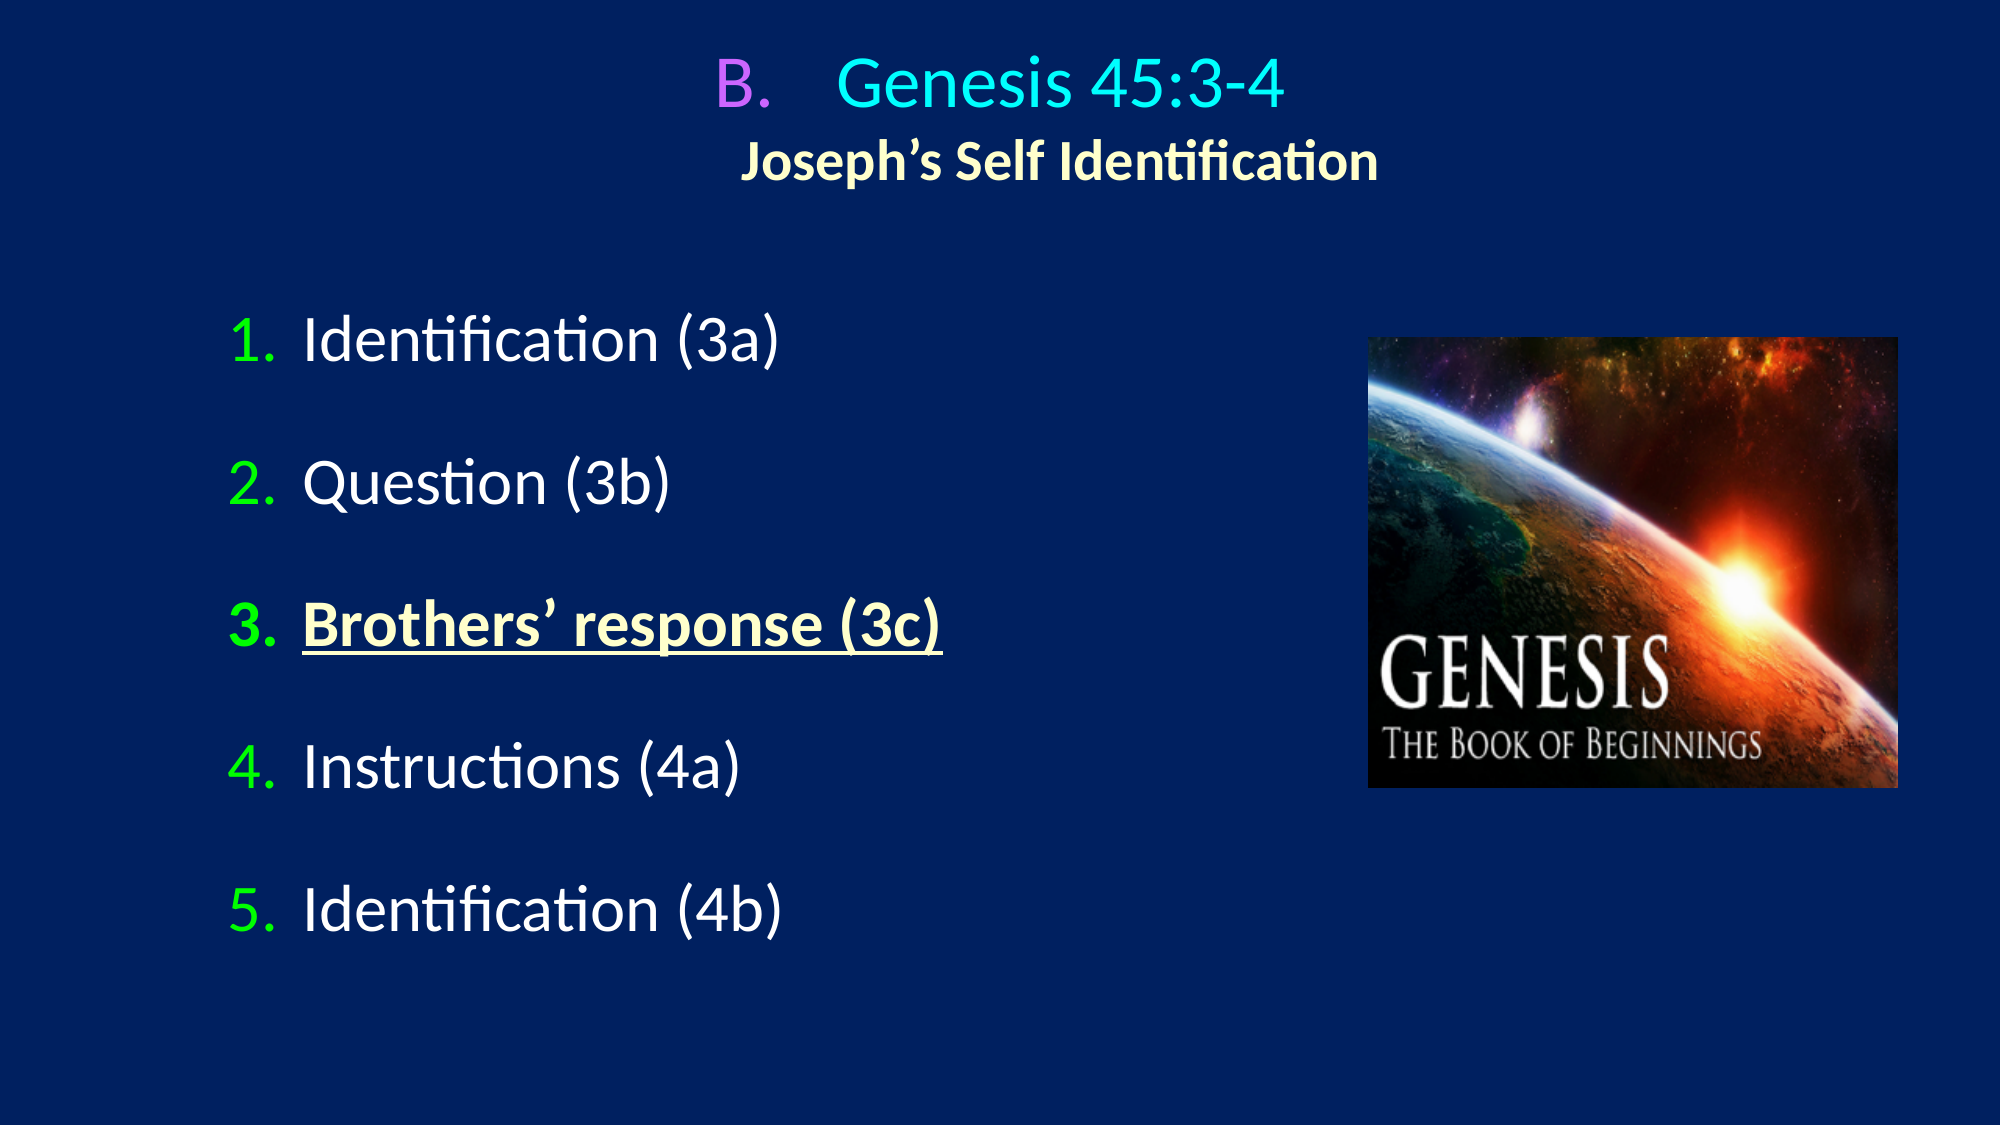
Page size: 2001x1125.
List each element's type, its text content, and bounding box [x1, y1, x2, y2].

picture [1367, 337, 1898, 788]
title Genesis 45:3-4 Joseph’s Self Identification [392, 37, 1607, 188]
list Identification (3a) Question (3b) Brothers’ response (3c) Instructions (4a) Identification (4b) [212, 287, 1326, 738]
